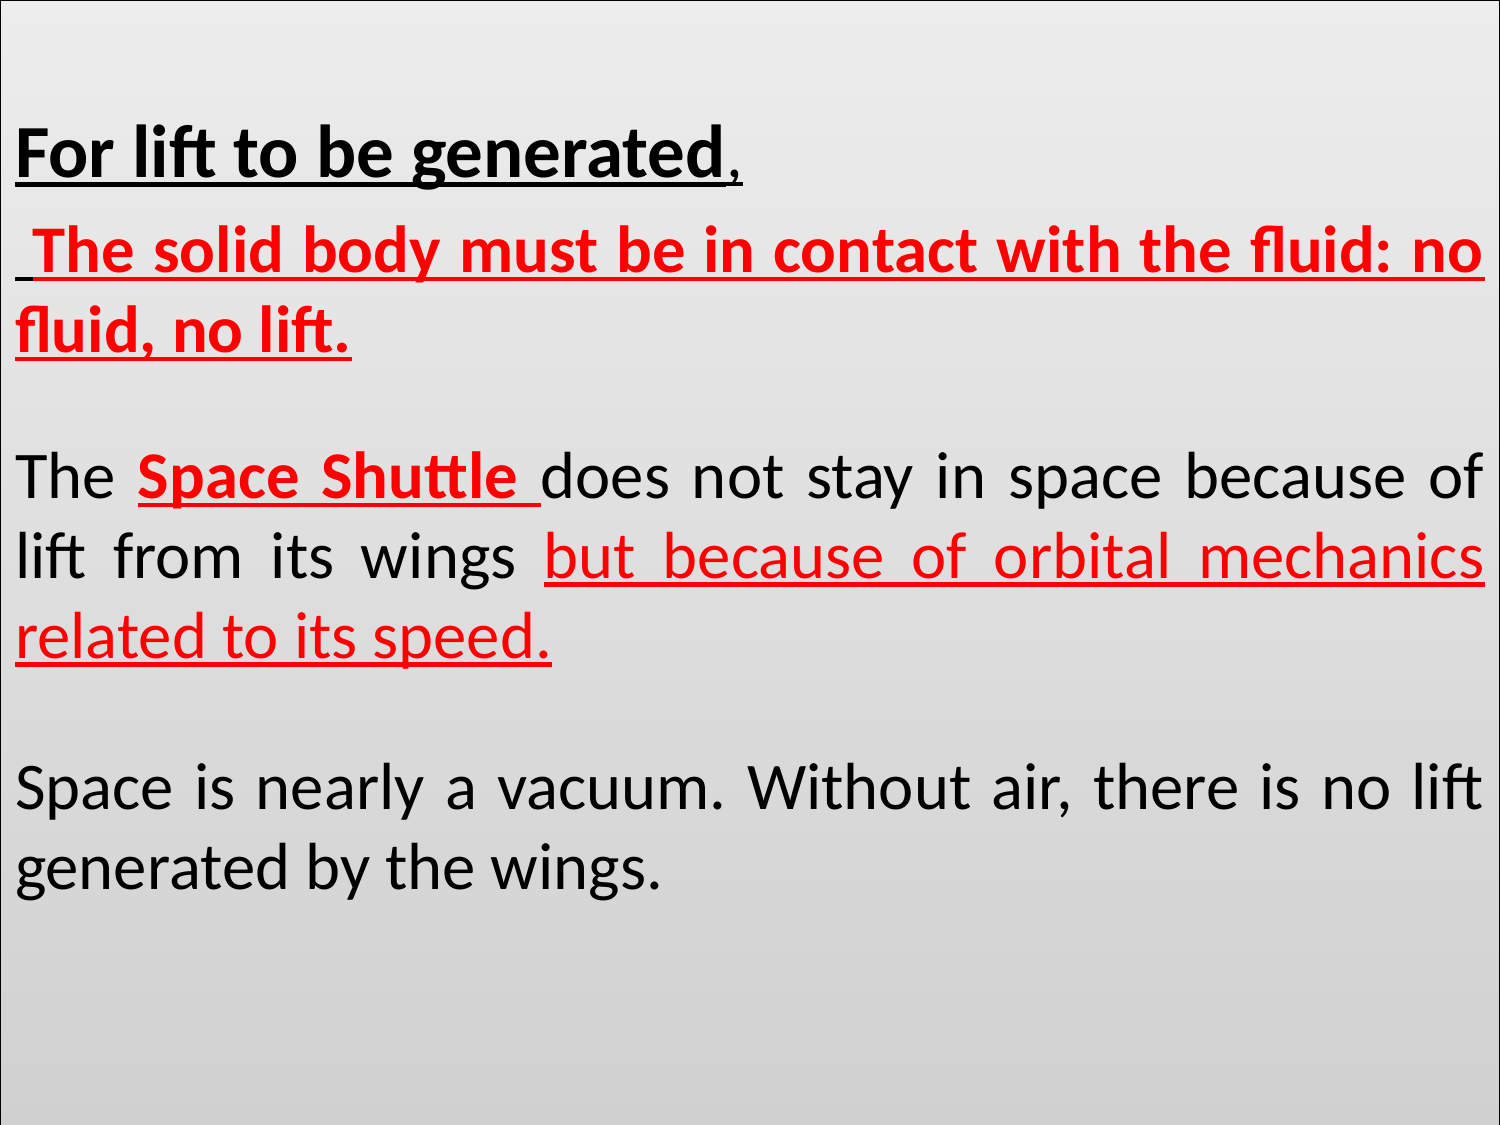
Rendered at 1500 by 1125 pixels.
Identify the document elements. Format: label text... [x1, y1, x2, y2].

list For lift to be generated, The solid body must be in contact with the fluid: no fluid, no lift. The Space Shuttle does not stay in space because of lift from its wings but because of orbital mechanics related to its speed. Space is nearly a vacuum. Without air, there is no lift generated by the wings. [0, 0, 1500, 1125]
